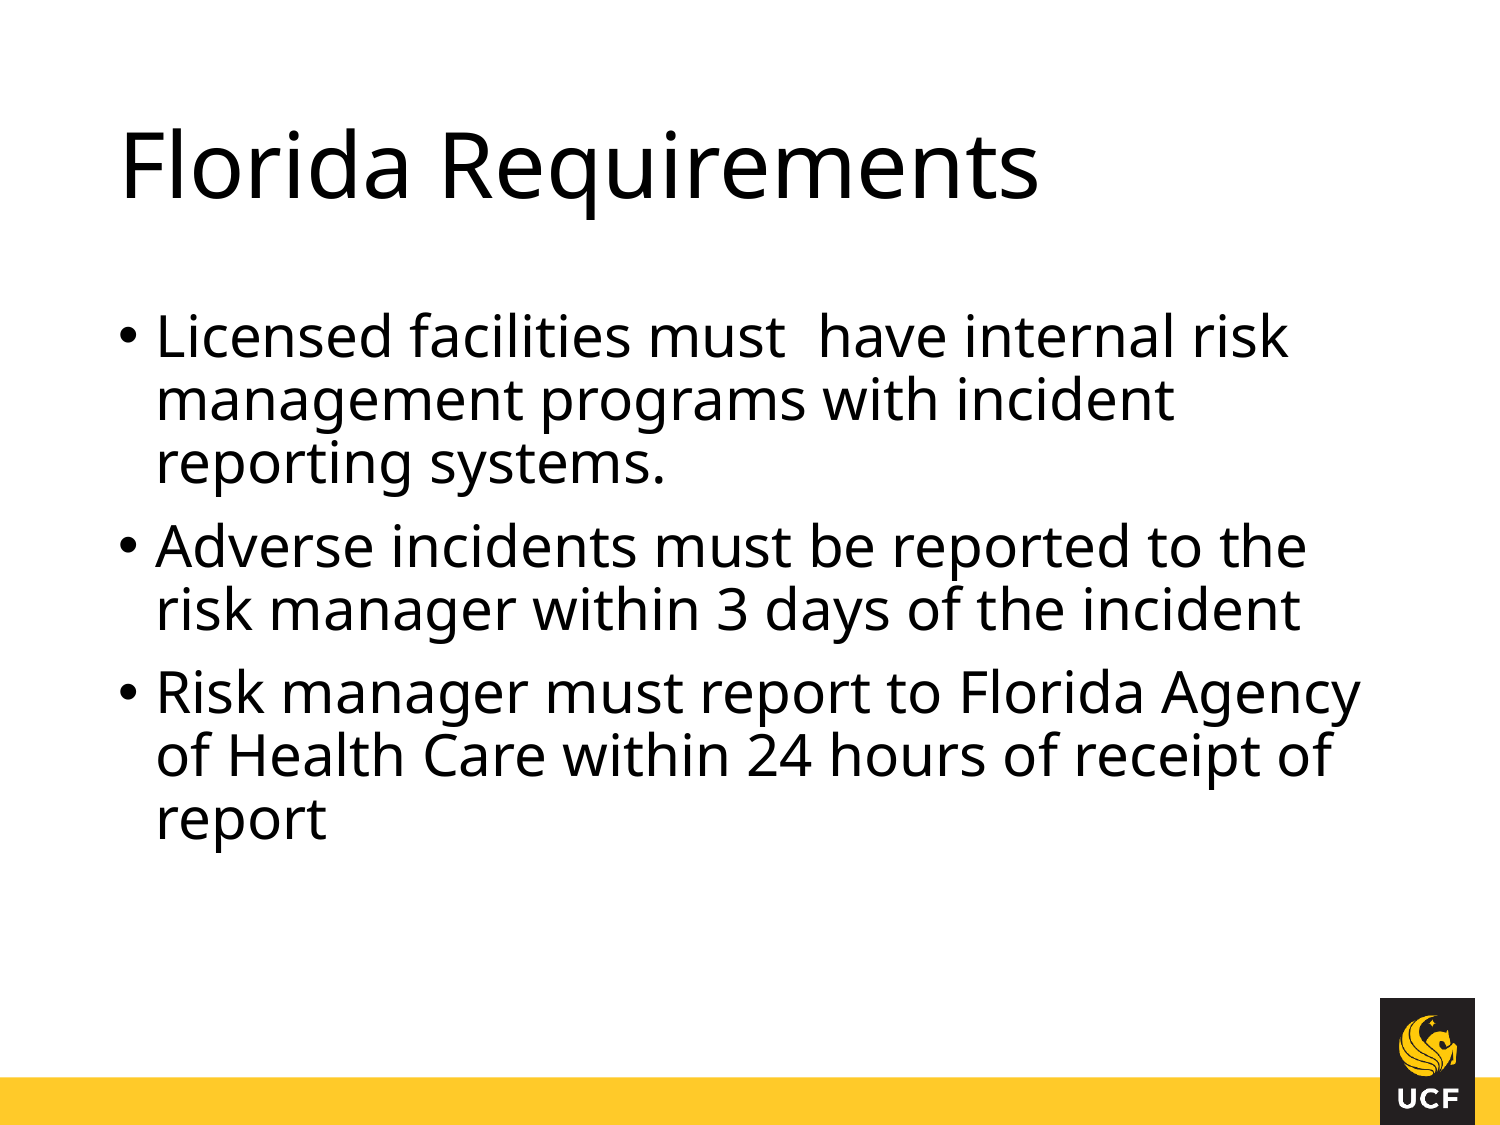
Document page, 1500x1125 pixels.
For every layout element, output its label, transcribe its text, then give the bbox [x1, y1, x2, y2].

picture [1380, 998, 1475, 1125]
title Florida Requirements [103, 59, 1397, 278]
list Licensed facilities must have internal risk management programs with incident reporting systems. Adverse incidents must be reported to the risk manager within 3 days of the incident Risk manager must report to Florida Agency of Health Care within 24 hours of receipt of report [103, 299, 1397, 1014]
